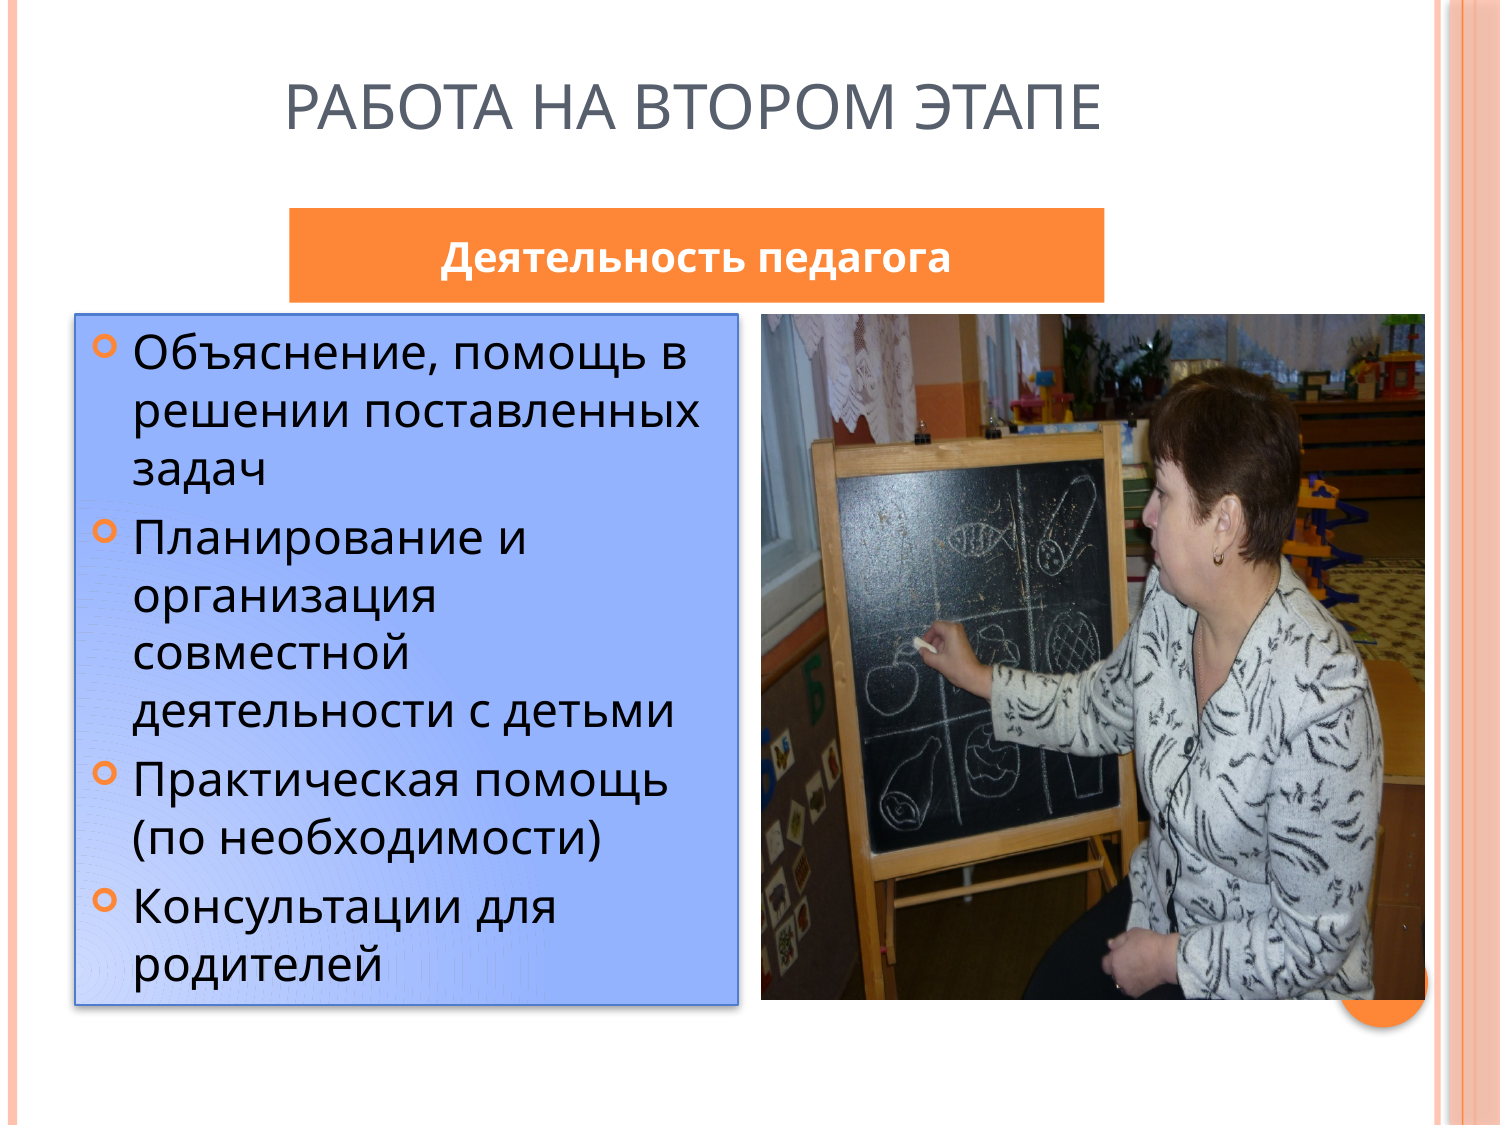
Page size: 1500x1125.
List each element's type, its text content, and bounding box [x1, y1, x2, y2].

list Деятельность педагога [289, 208, 1105, 303]
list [761, 313, 1426, 1001]
list Объяснение, помощь в решении поставленных задач Планирование и организация совместной деятельности с детьми Практическая помощь (по необходимости) Консультации для родителей [74, 313, 739, 1006]
title Работа на втором этапе [75, 44, 1313, 149]
